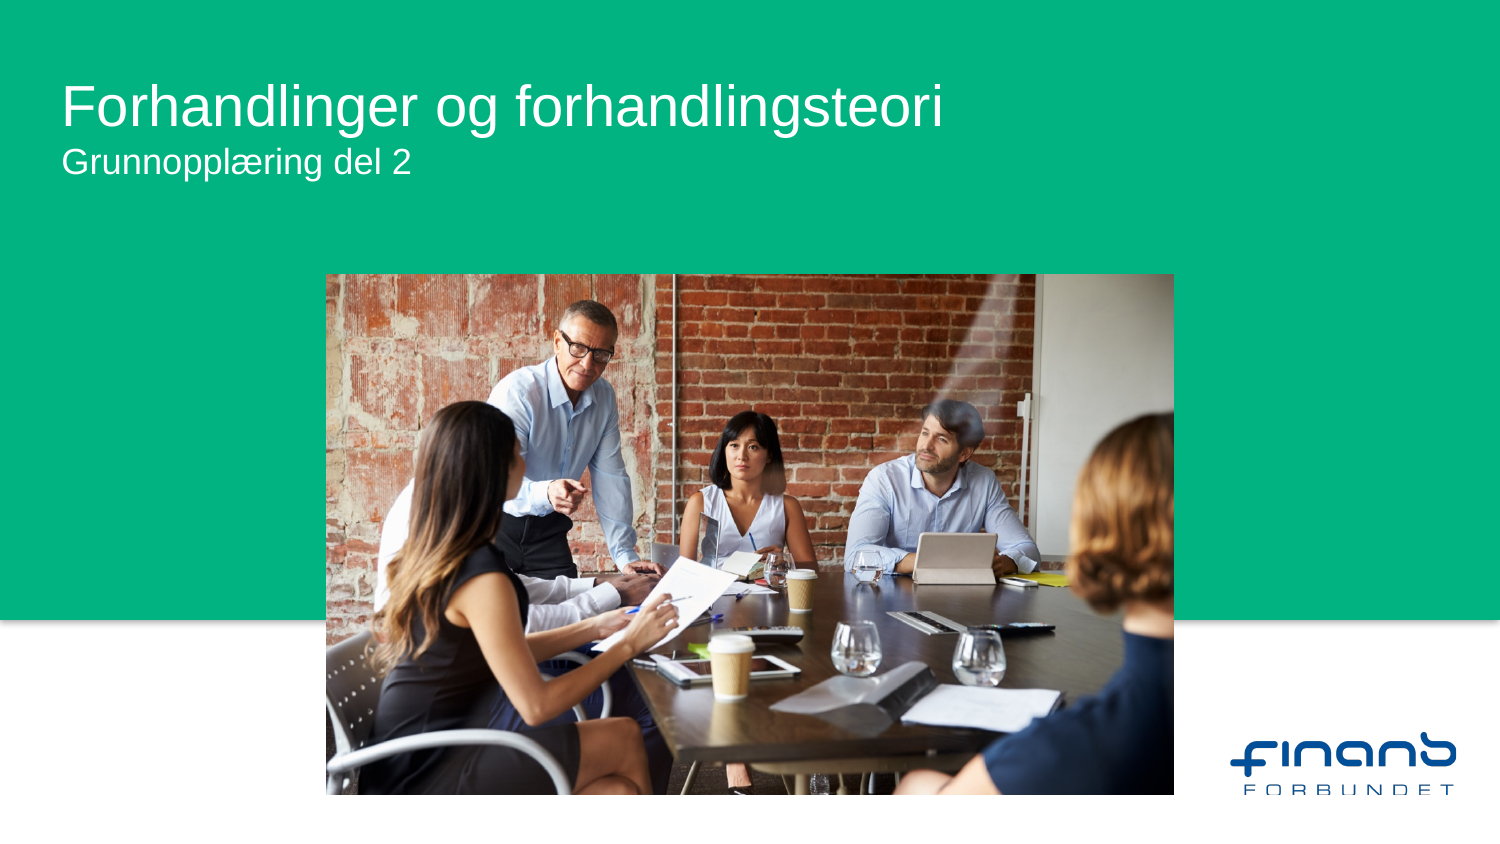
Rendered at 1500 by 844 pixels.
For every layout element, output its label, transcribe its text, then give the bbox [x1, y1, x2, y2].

picture [326, 274, 1174, 795]
title Forhandlinger og forhandlingsteori Grunnopplæring del 2 [46, 61, 1434, 191]
